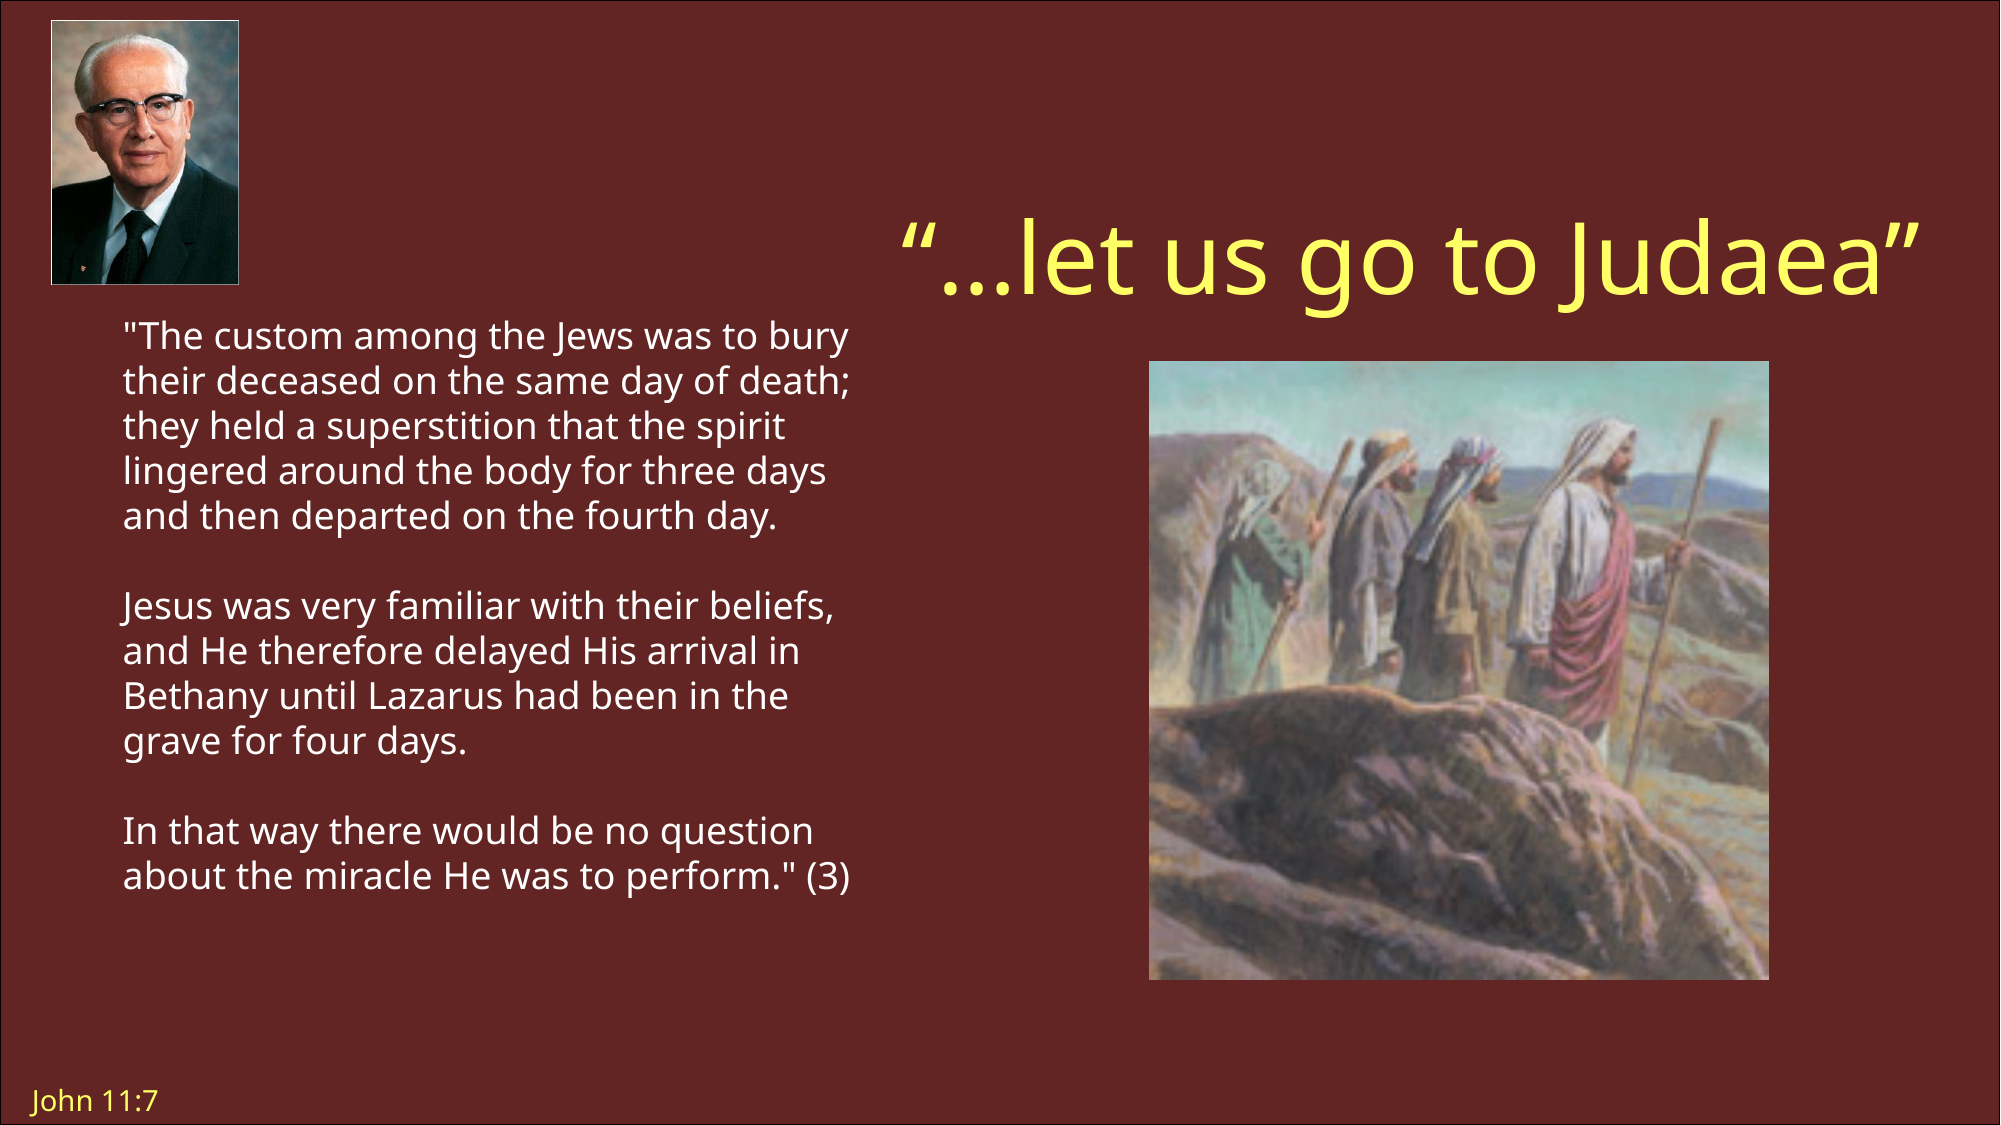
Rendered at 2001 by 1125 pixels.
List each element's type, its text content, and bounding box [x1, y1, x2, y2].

text_box “…let us go to Judaea” [842, 187, 1981, 323]
text_box "The custom among the Jews was to bury their deceased on the same day of death; they held a superstition that the spirit lingered around the body for three days and then departed on the fourth day. Jesus was very familiar with their beliefs, and He therefore delayed His arrival in Bethany until Lazarus had been in the grave for four days. In that way there would be no question about the miracle He was to perform." (3) [107, 304, 902, 905]
picture [1149, 361, 1769, 981]
picture [51, 20, 239, 285]
text_box John 11:7 [17, 1074, 530, 1125]
text_box [0, 0, 2000, 1125]
